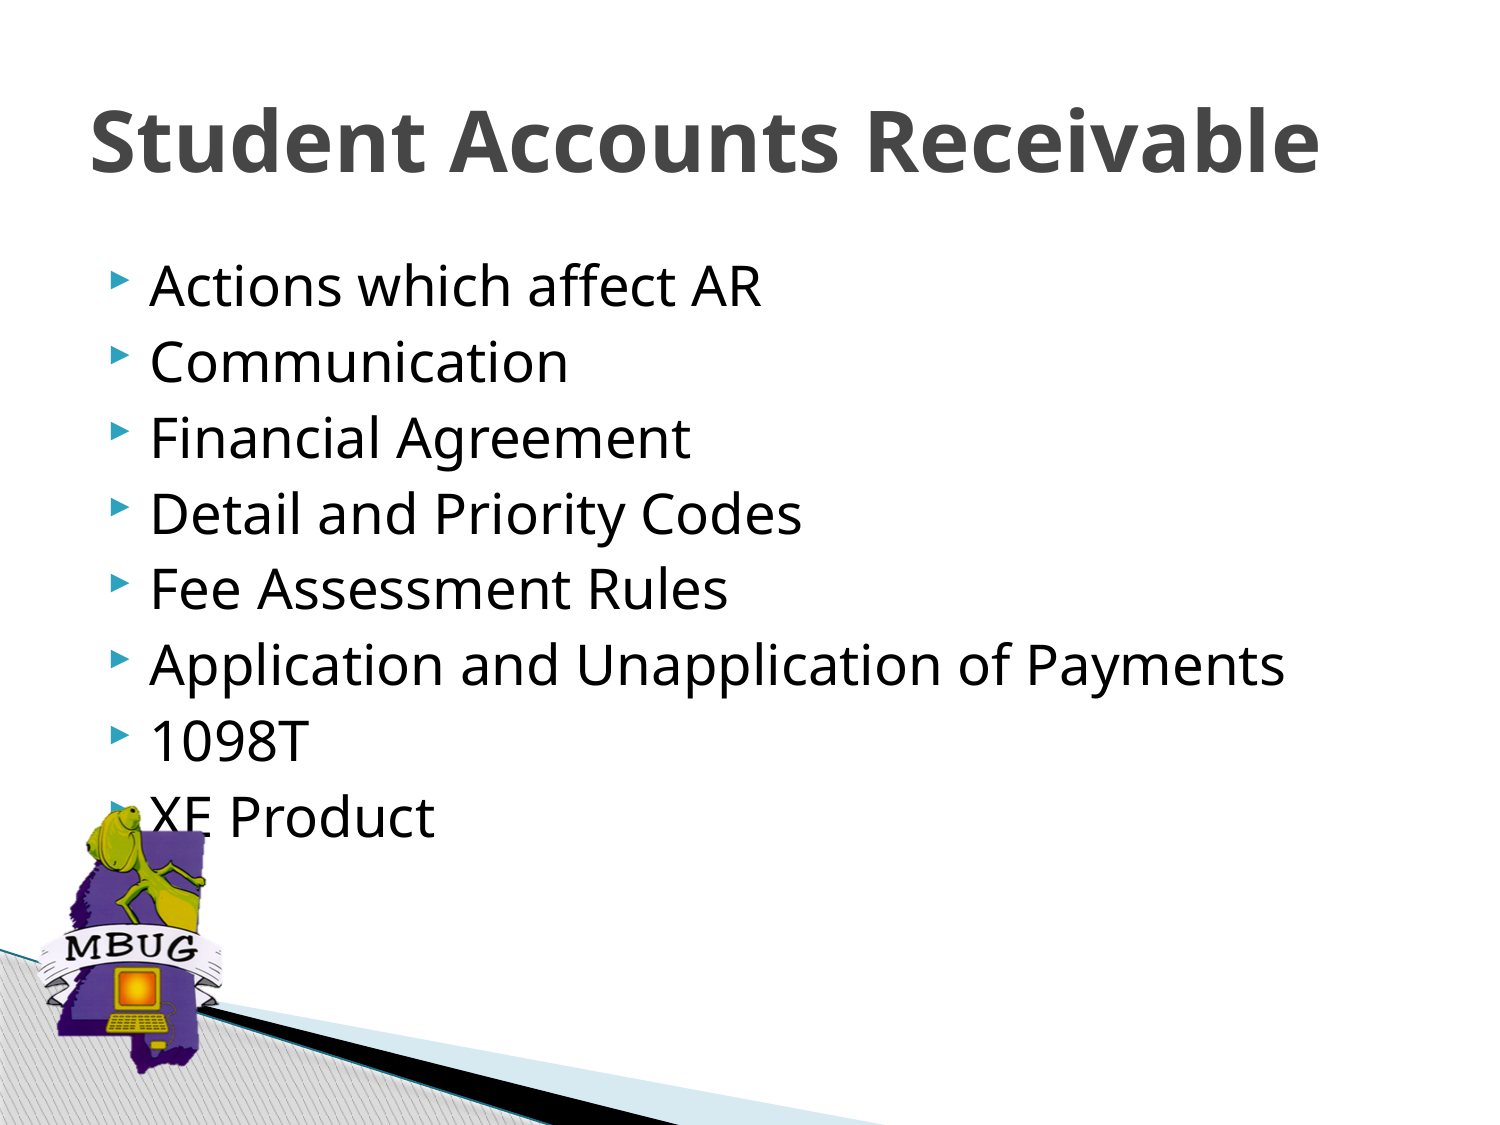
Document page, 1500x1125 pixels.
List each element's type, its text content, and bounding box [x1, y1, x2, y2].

title Student Accounts Receivable [75, 45, 1425, 233]
list Actions which affect AR Communication Financial Agreement Detail and Priority Codes Fee Assessment Rules Application and Unapplication of Payments 1098T XE Product [75, 243, 1425, 986]
picture [13, 764, 245, 1121]
